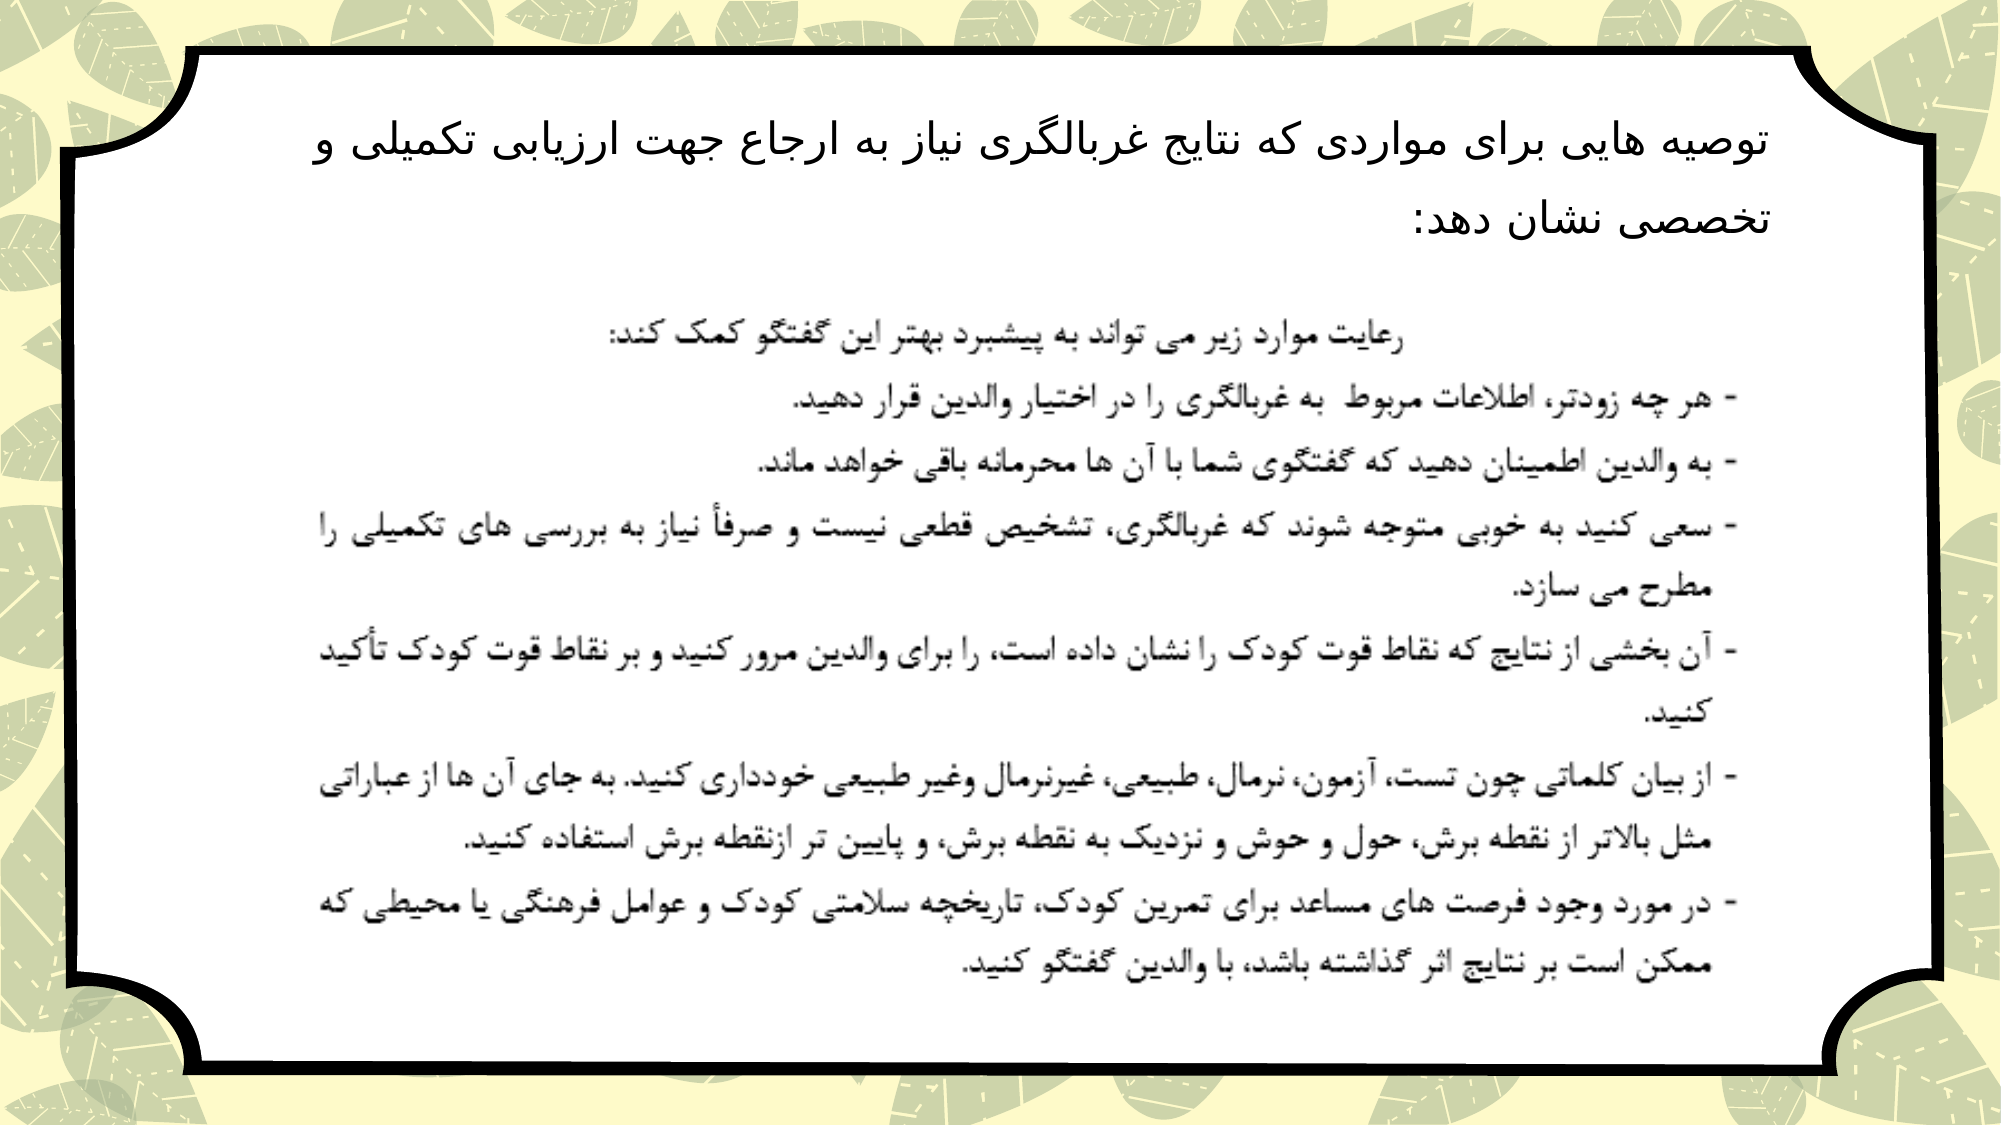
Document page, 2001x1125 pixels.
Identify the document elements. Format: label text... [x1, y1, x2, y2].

title توصیه هایی برای مواردی که نتایج غربالگری نیاز به ارجاع جهت ارزیابی تکمیلی و تخصصی نشان دهد: [212, 74, 1788, 250]
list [243, 317, 1780, 988]
